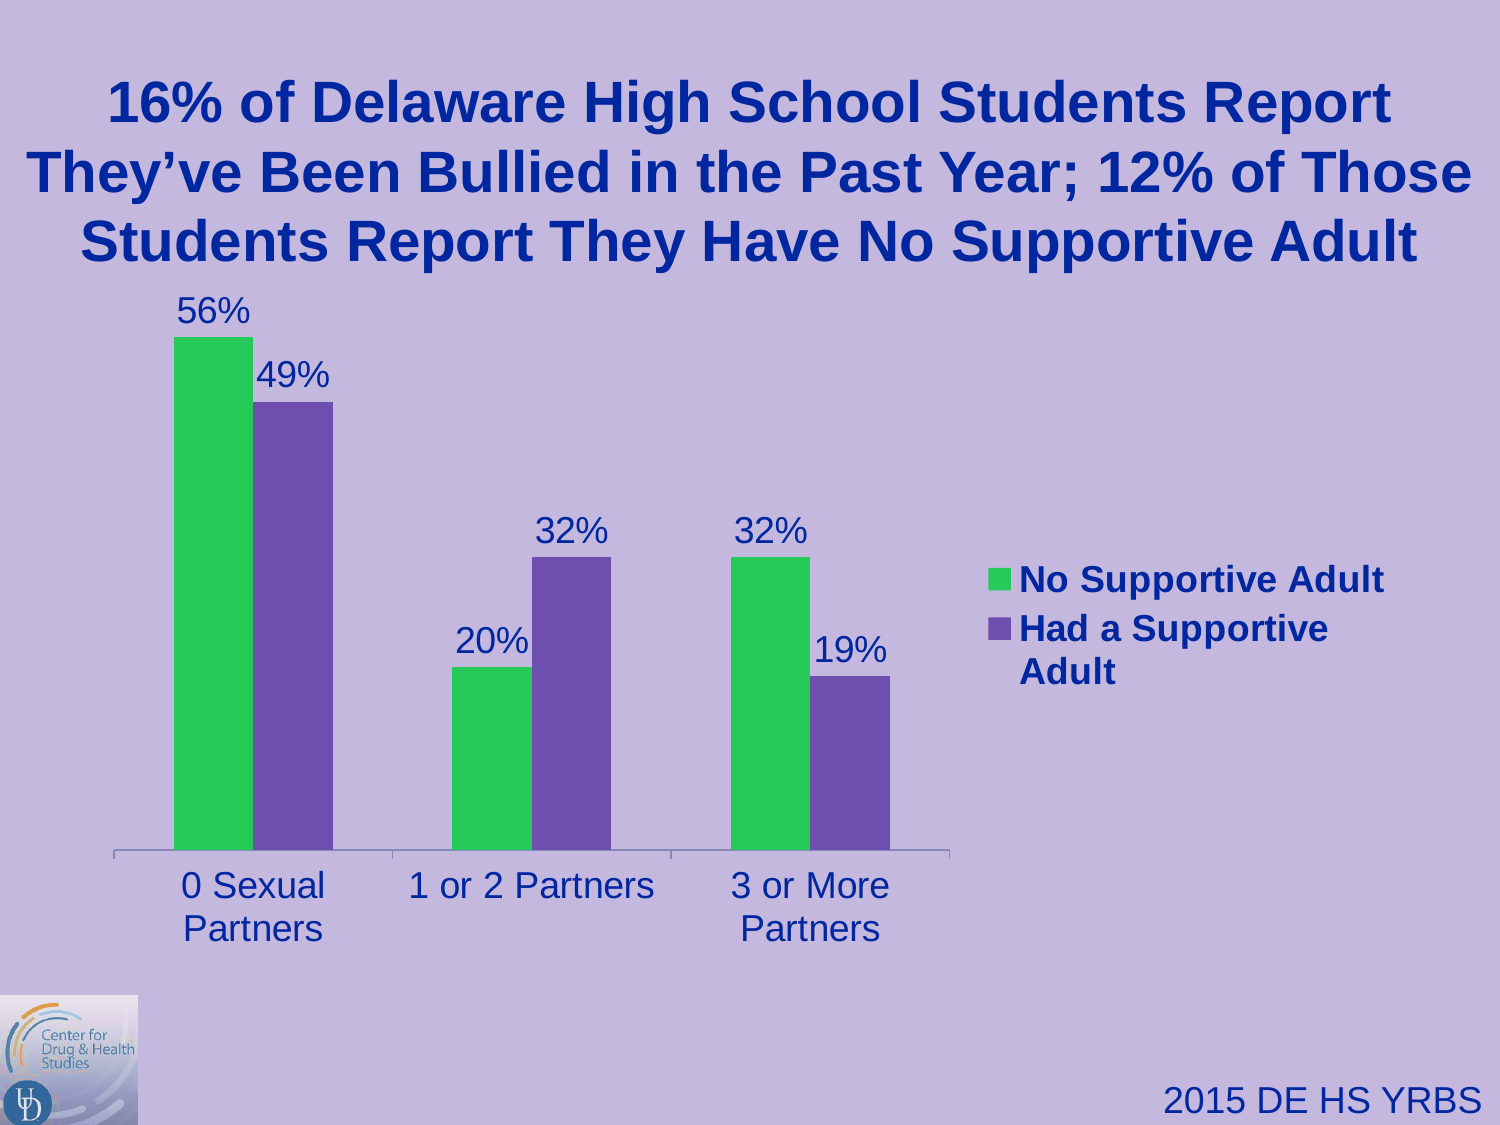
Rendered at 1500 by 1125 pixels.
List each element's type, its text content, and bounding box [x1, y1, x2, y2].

text_box 2015 DE HS YRBS [1148, 1068, 1498, 1125]
title 16% of Delaware High School Students Report They’ve Been Bullied in the Past Year; 12% of Those Students Report They Have No Supportive Adult [0, 56, 1500, 238]
picture [0, 995, 138, 1125]
chart [87, 287, 1410, 963]
